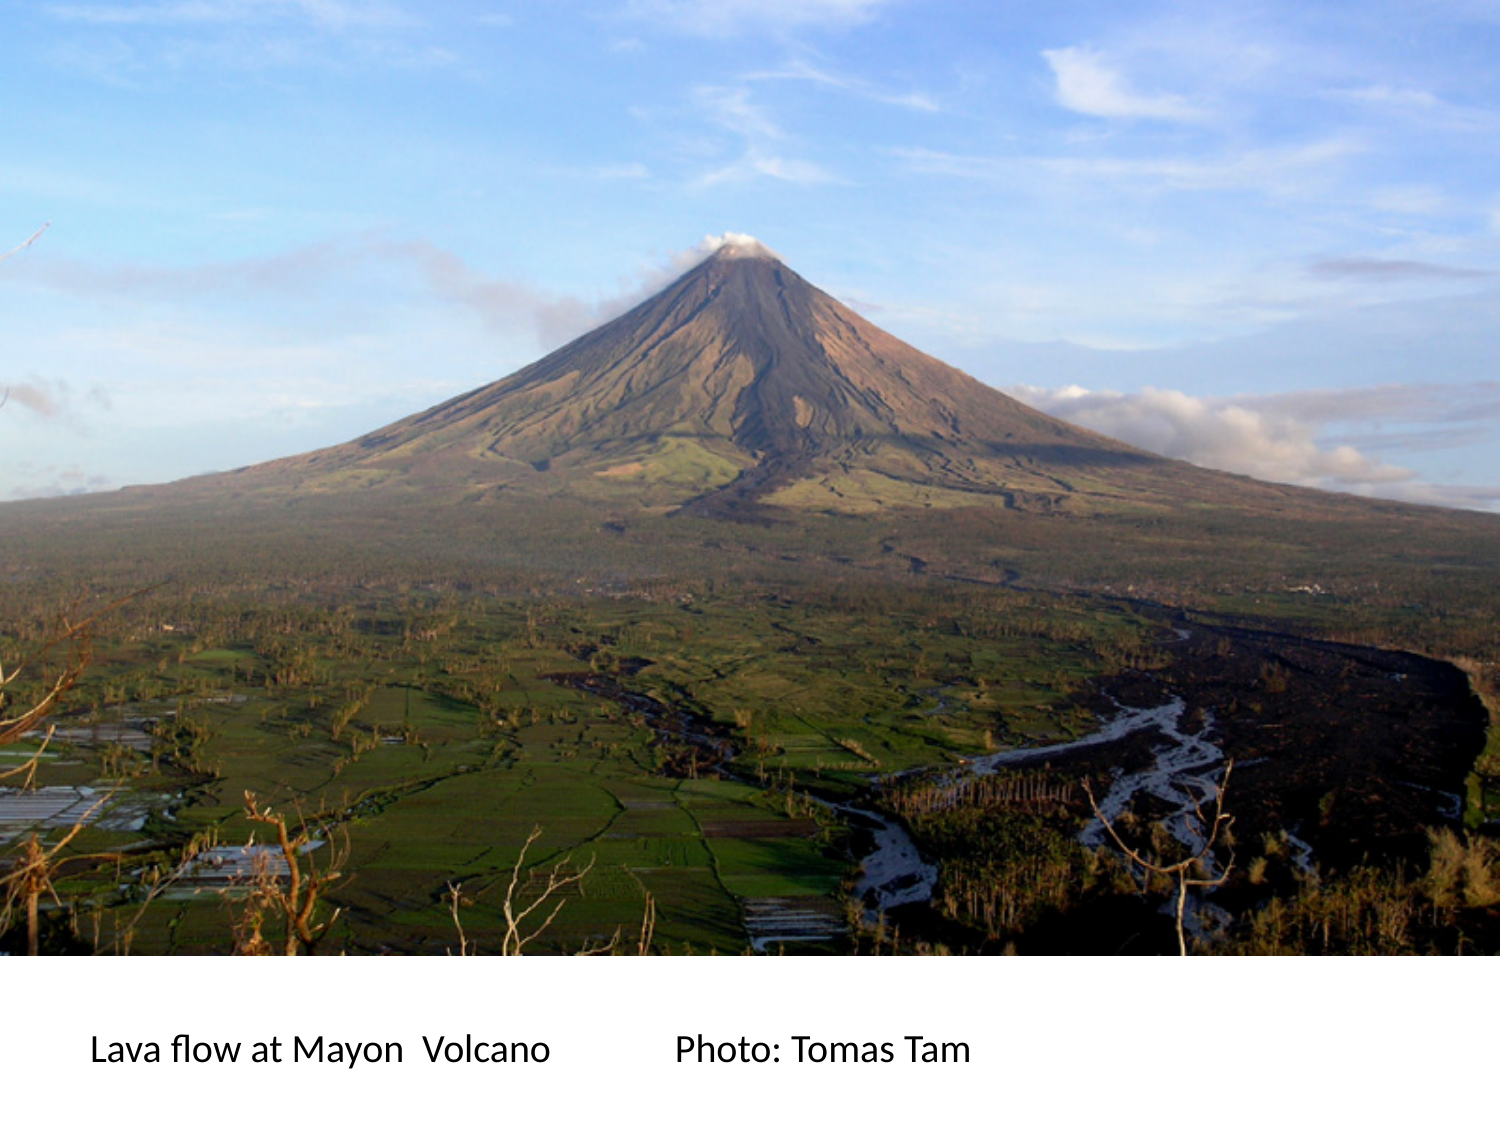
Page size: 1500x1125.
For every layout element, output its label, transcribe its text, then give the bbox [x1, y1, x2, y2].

picture [0, 0, 1500, 957]
list Lava flow at Mayon Volcano Photo: Tomas Tam [75, 987, 1425, 1079]
